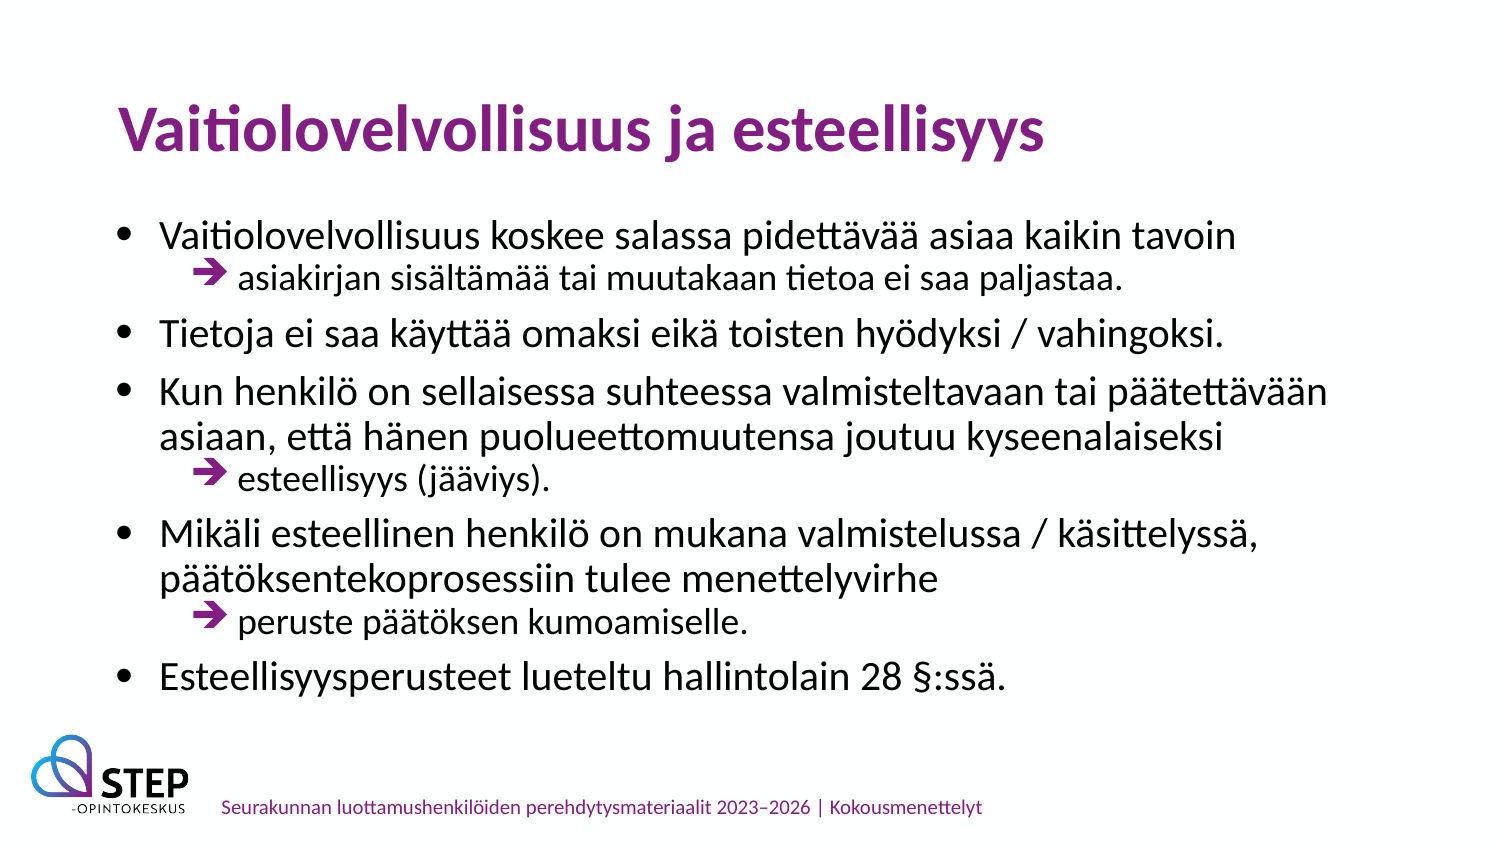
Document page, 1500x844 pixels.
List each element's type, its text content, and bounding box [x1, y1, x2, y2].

title Vaitiolovelvollisuus ja esteellisyys [118, 77, 1307, 206]
text_box Seurakunnan luottamushenkilöiden perehdytysmateriaalit 2023–2026 | Kokousmenettelyt [208, 786, 1247, 827]
text_box Vaitiolovelvollisuus koskee salassa pidettävää asiaa kaikin tavoin asiakirjan sisältämää tai muutakaan tietoa ei saa paljastaa. Tietoja ei saa käyttää omaksi eikä toisten hyödyksi / vahingoksi. Kun henkilö on sellaisessa suhteessa valmisteltavaan tai päätettävään asiaan, että hänen puolueettomuutensa joutuu kyseenalaiseksi esteellisyys (jääviys). Mikäli esteellinen henkilö on mukana valmistelussa / käsittelyssä, päätöksentekoprosessiin tulee menettelyvirhe peruste päätöksen kumoamiselle. Esteellisyysperusteet lueteltu hallintolain 28 §:ssä. [115, 206, 1366, 765]
picture [11, 714, 208, 834]
